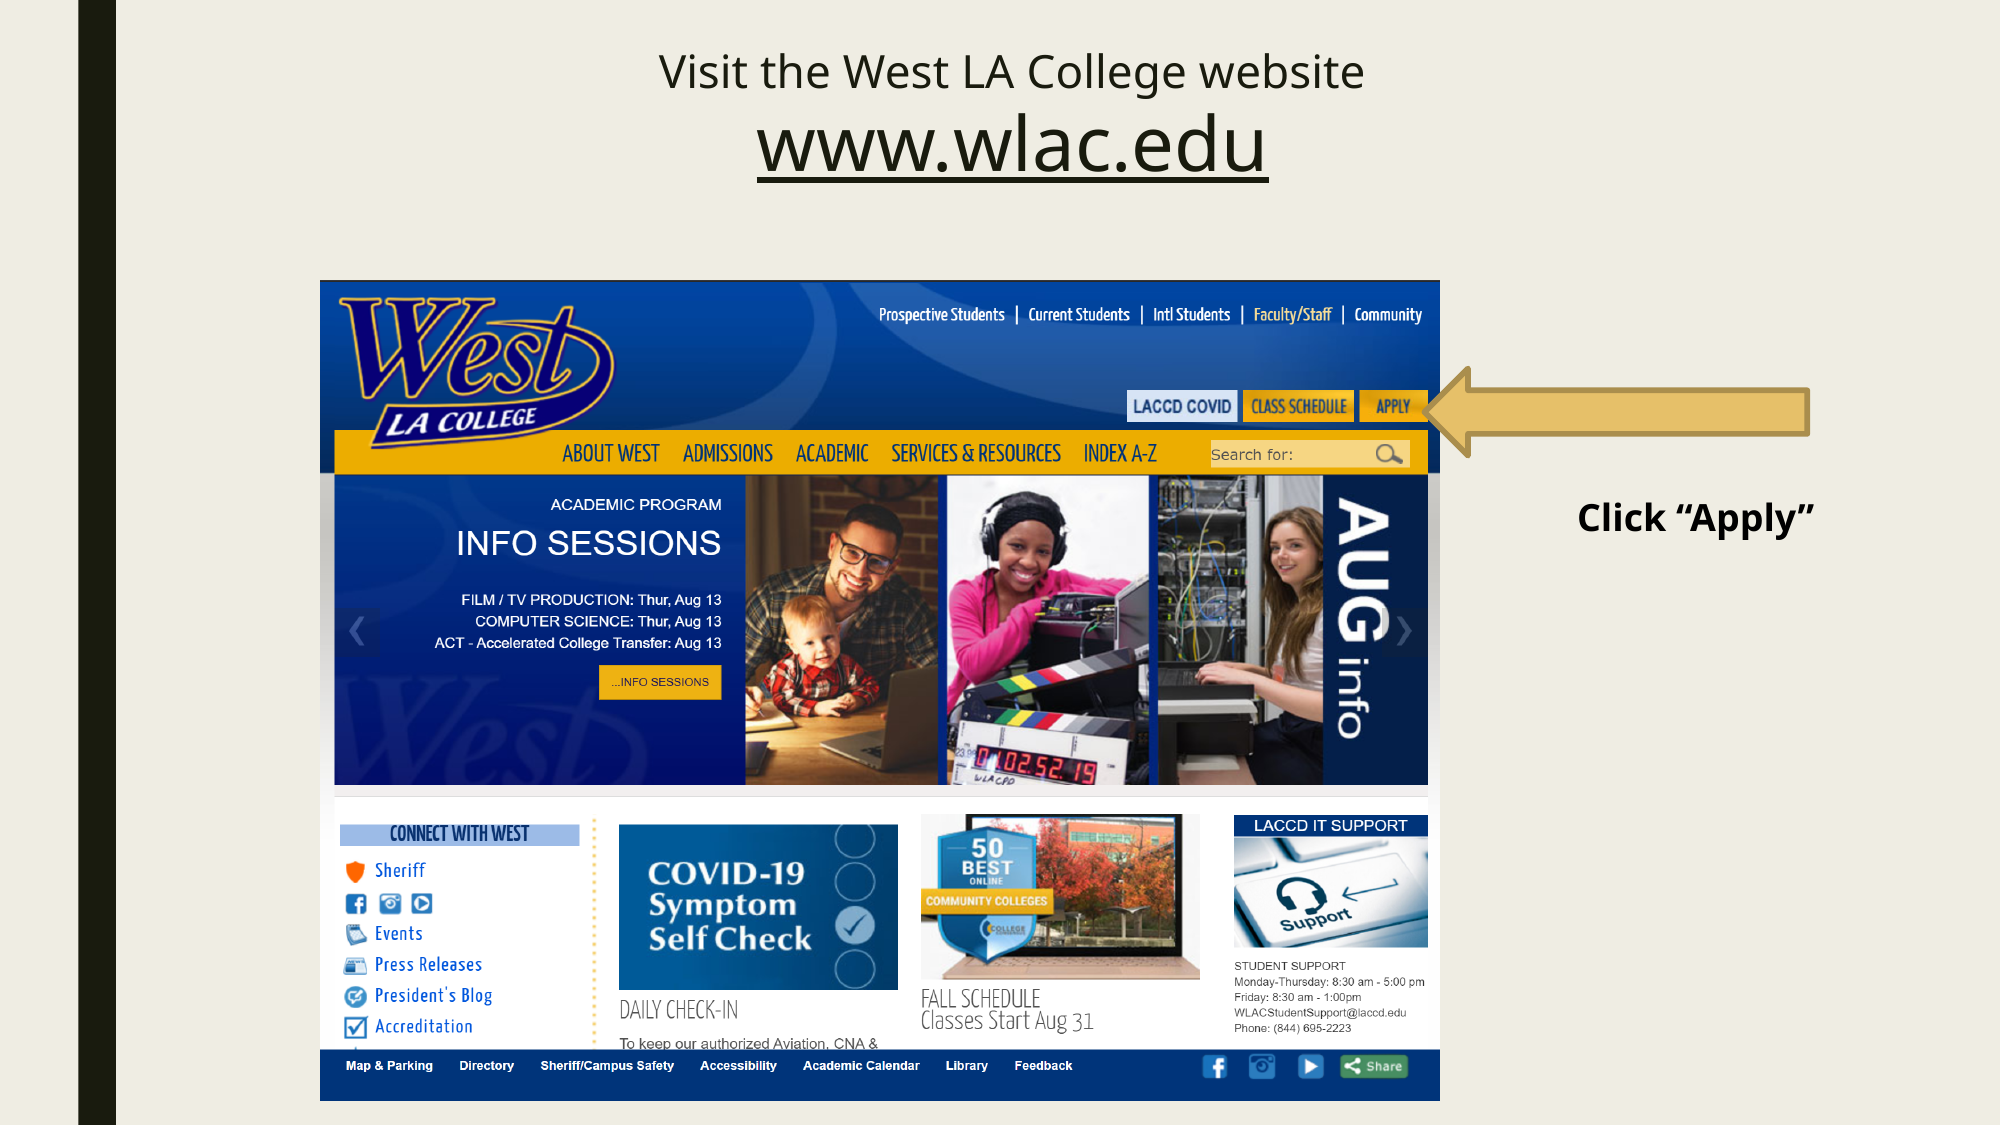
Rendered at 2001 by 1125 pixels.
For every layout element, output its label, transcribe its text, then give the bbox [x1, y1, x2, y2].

text_box Click “Apply” [1562, 486, 1847, 547]
text_box [1440, 365, 1811, 459]
title Visit the West LA College website www.wlac.edu [225, 41, 1800, 255]
picture [320, 280, 1440, 1101]
